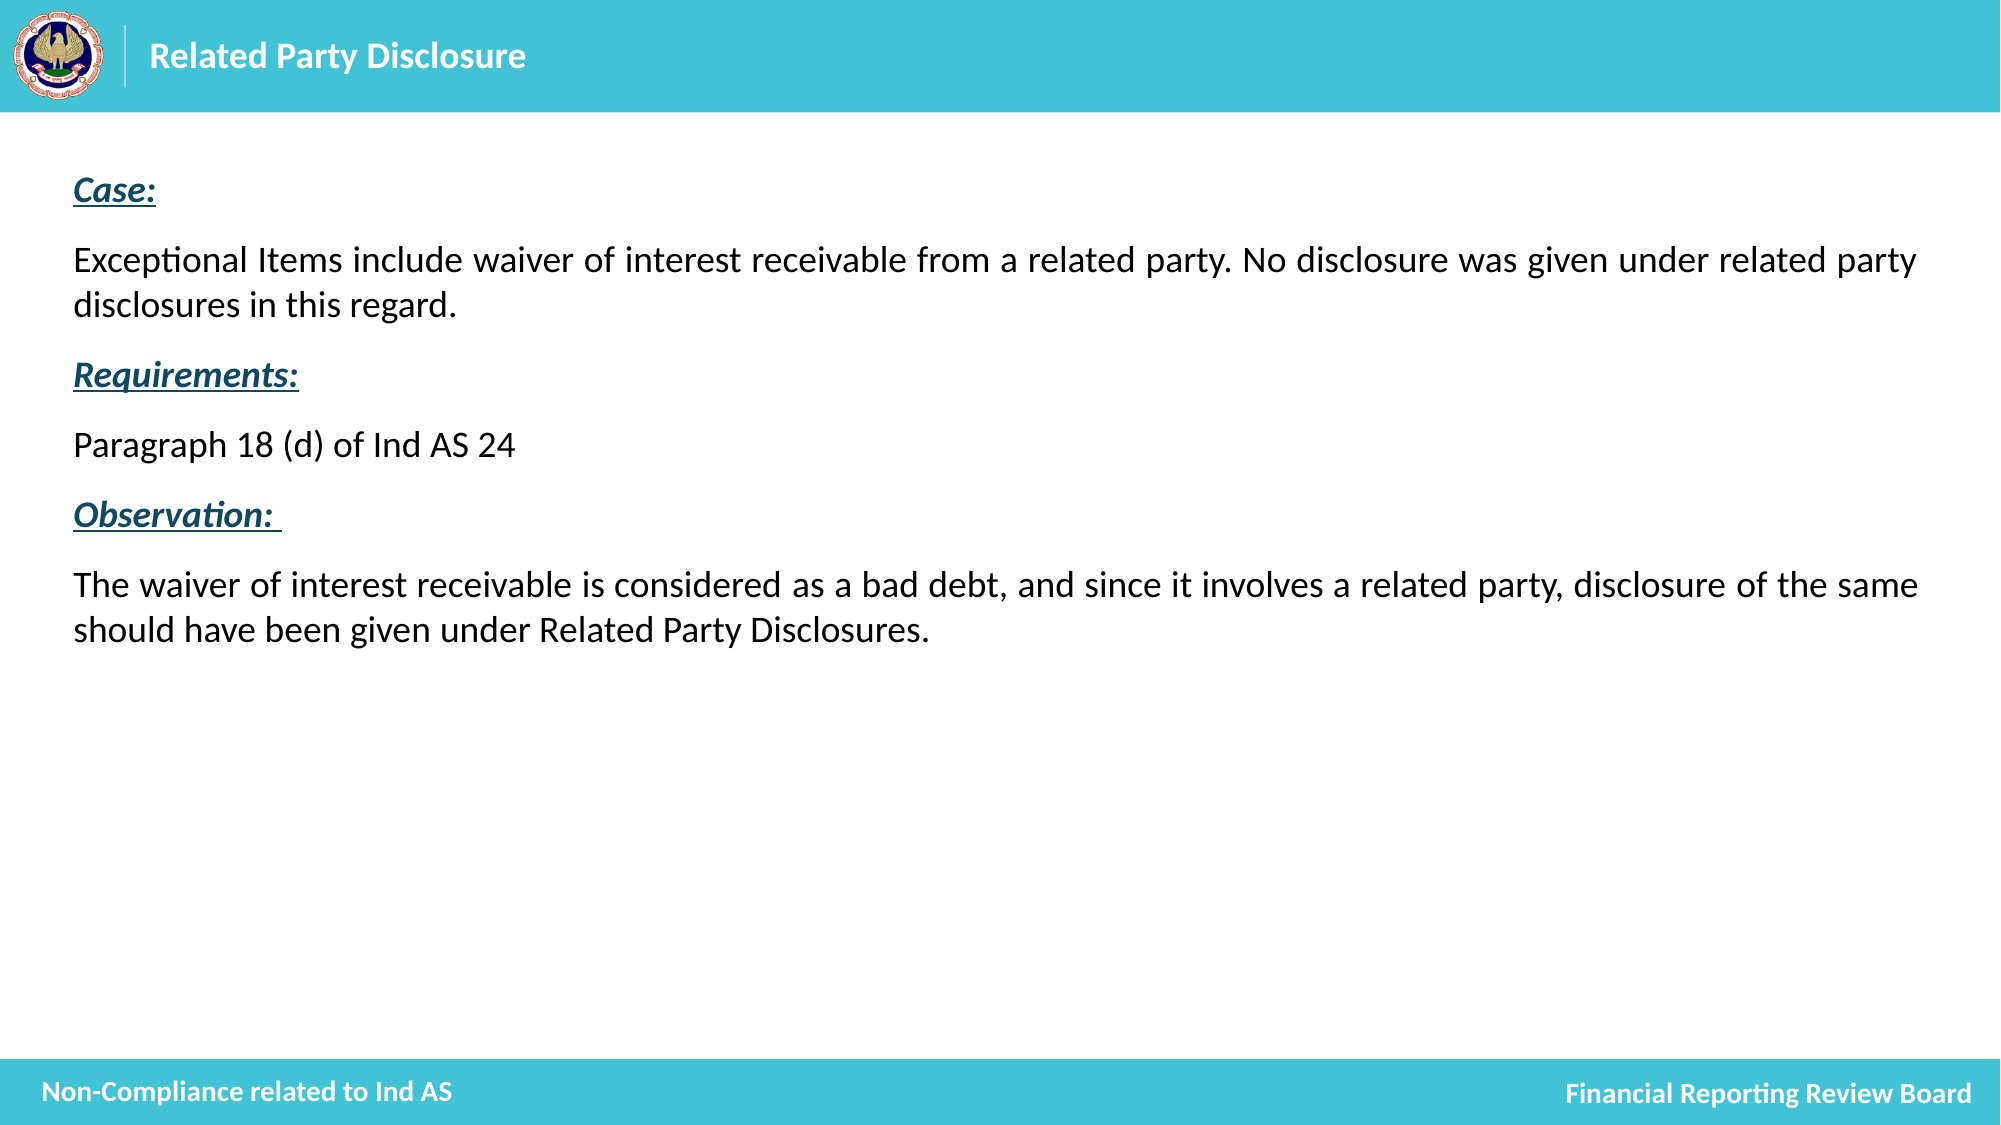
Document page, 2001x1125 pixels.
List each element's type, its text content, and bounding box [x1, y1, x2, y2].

picture [12, 9, 104, 100]
text_box Non-Compliance related to Ind AS [26, 1065, 706, 1116]
title Related Party Disclosure [138, 12, 1610, 100]
list Case: Exceptional Items include waiver of interest receivable from a related party. No disclosure was given under related party disclosures in this regard. Requirements: Paragraph 18 (d) of Ind AS 24 Observation: The waiver of interest receivable is considered as a bad debt, and since it involves a related party, disclosure of the same should have been given under Related Party Disclosures. [58, 164, 1934, 1012]
